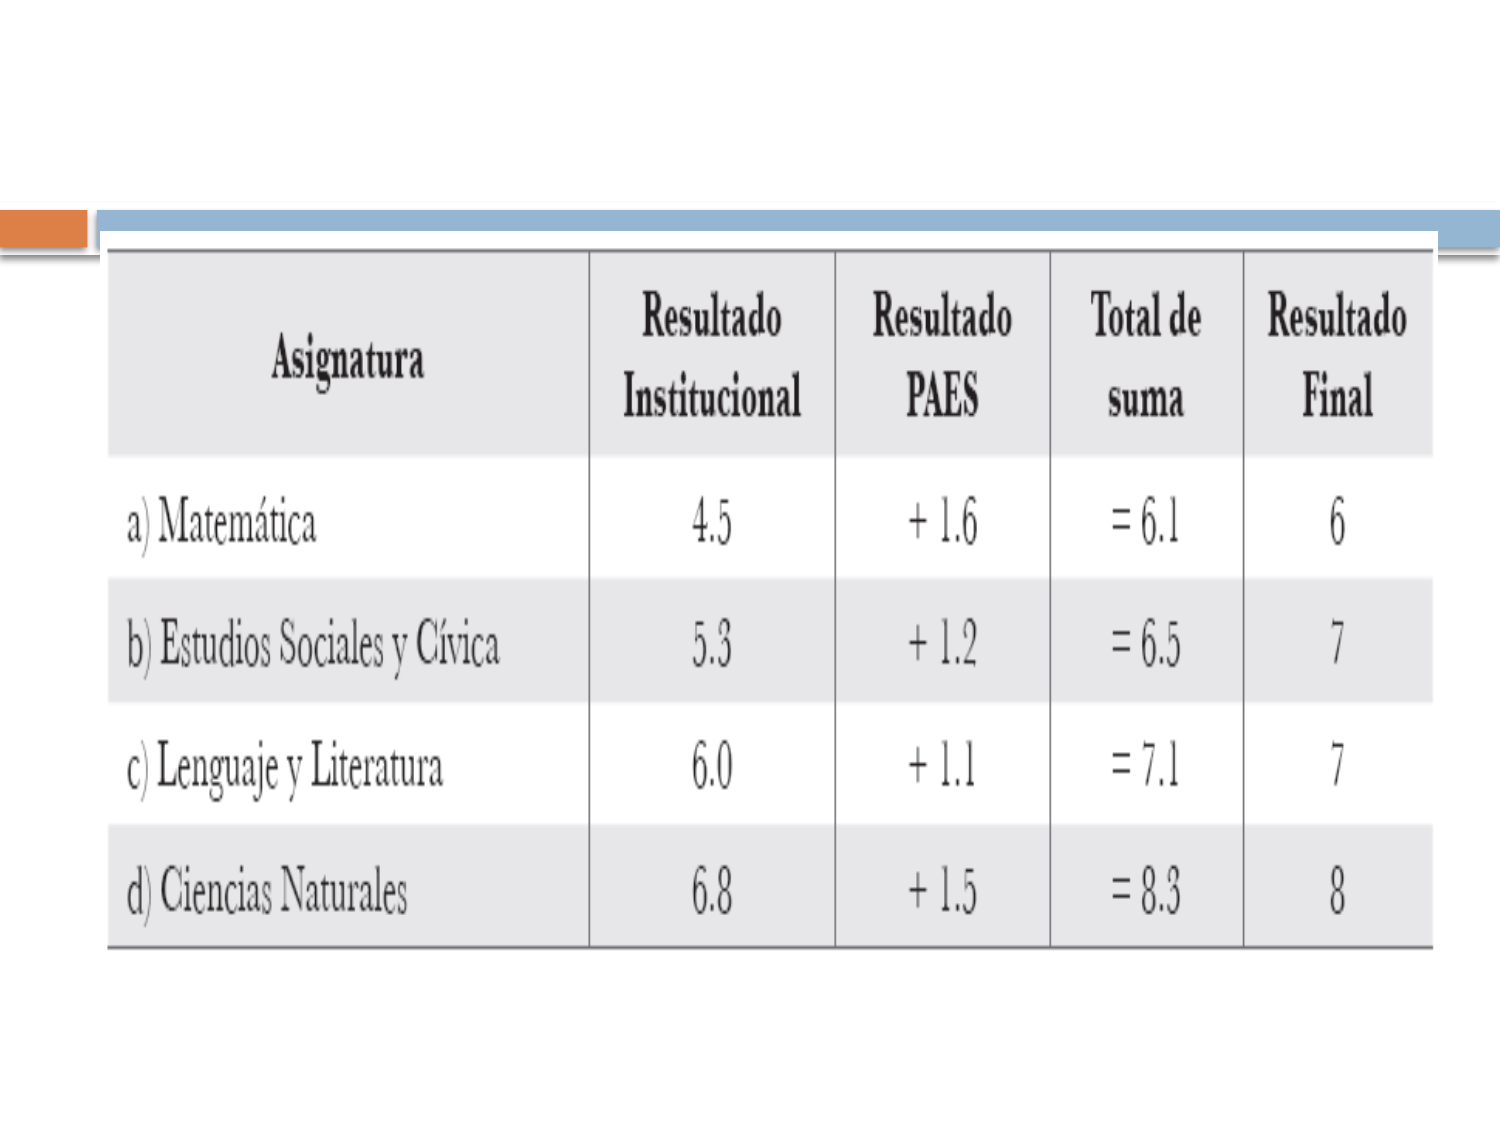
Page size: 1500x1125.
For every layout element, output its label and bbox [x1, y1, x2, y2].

list [100, 231, 1439, 977]
